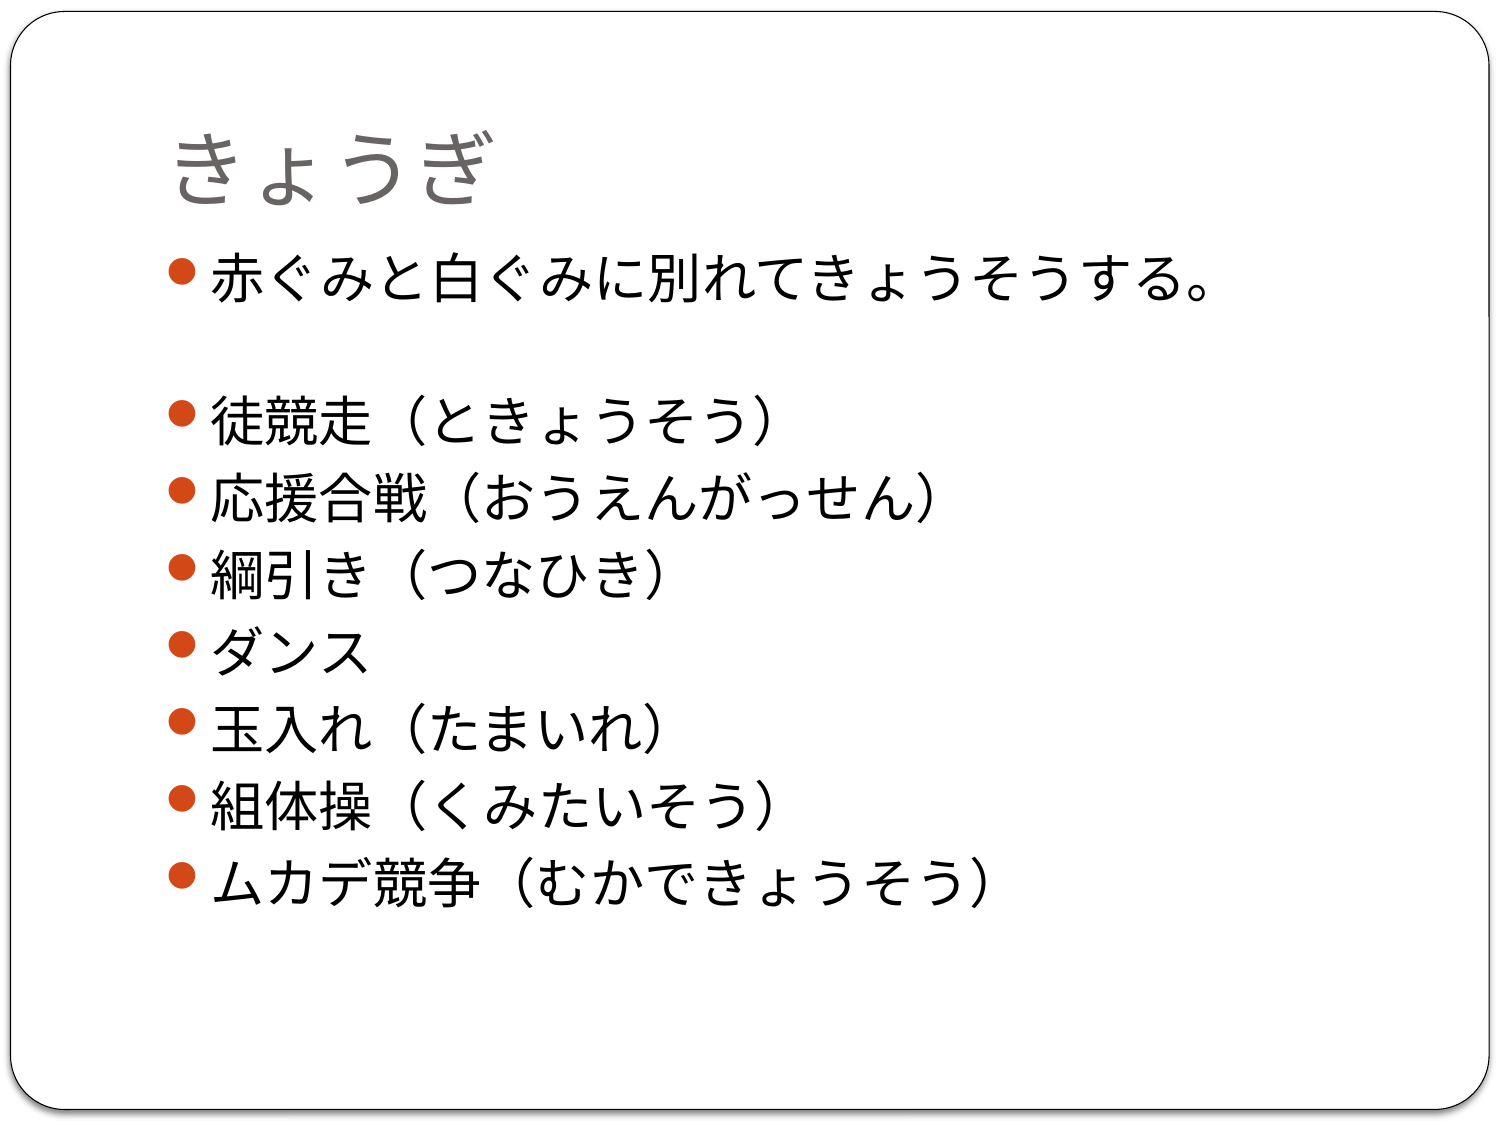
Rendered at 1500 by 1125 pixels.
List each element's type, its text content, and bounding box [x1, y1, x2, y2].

title きょうぎ [150, 45, 1425, 233]
list 赤ぐみと白ぐみに別れてきょうそうする。 徒競走（ときょうそう） 応援合戦（おうえんがっせん） 綱引き（つなひき） ダンス 玉入れ（たまいれ） 組体操（くみたいそう） ムカデ競争（むかできょうそう） [150, 237, 1425, 988]
